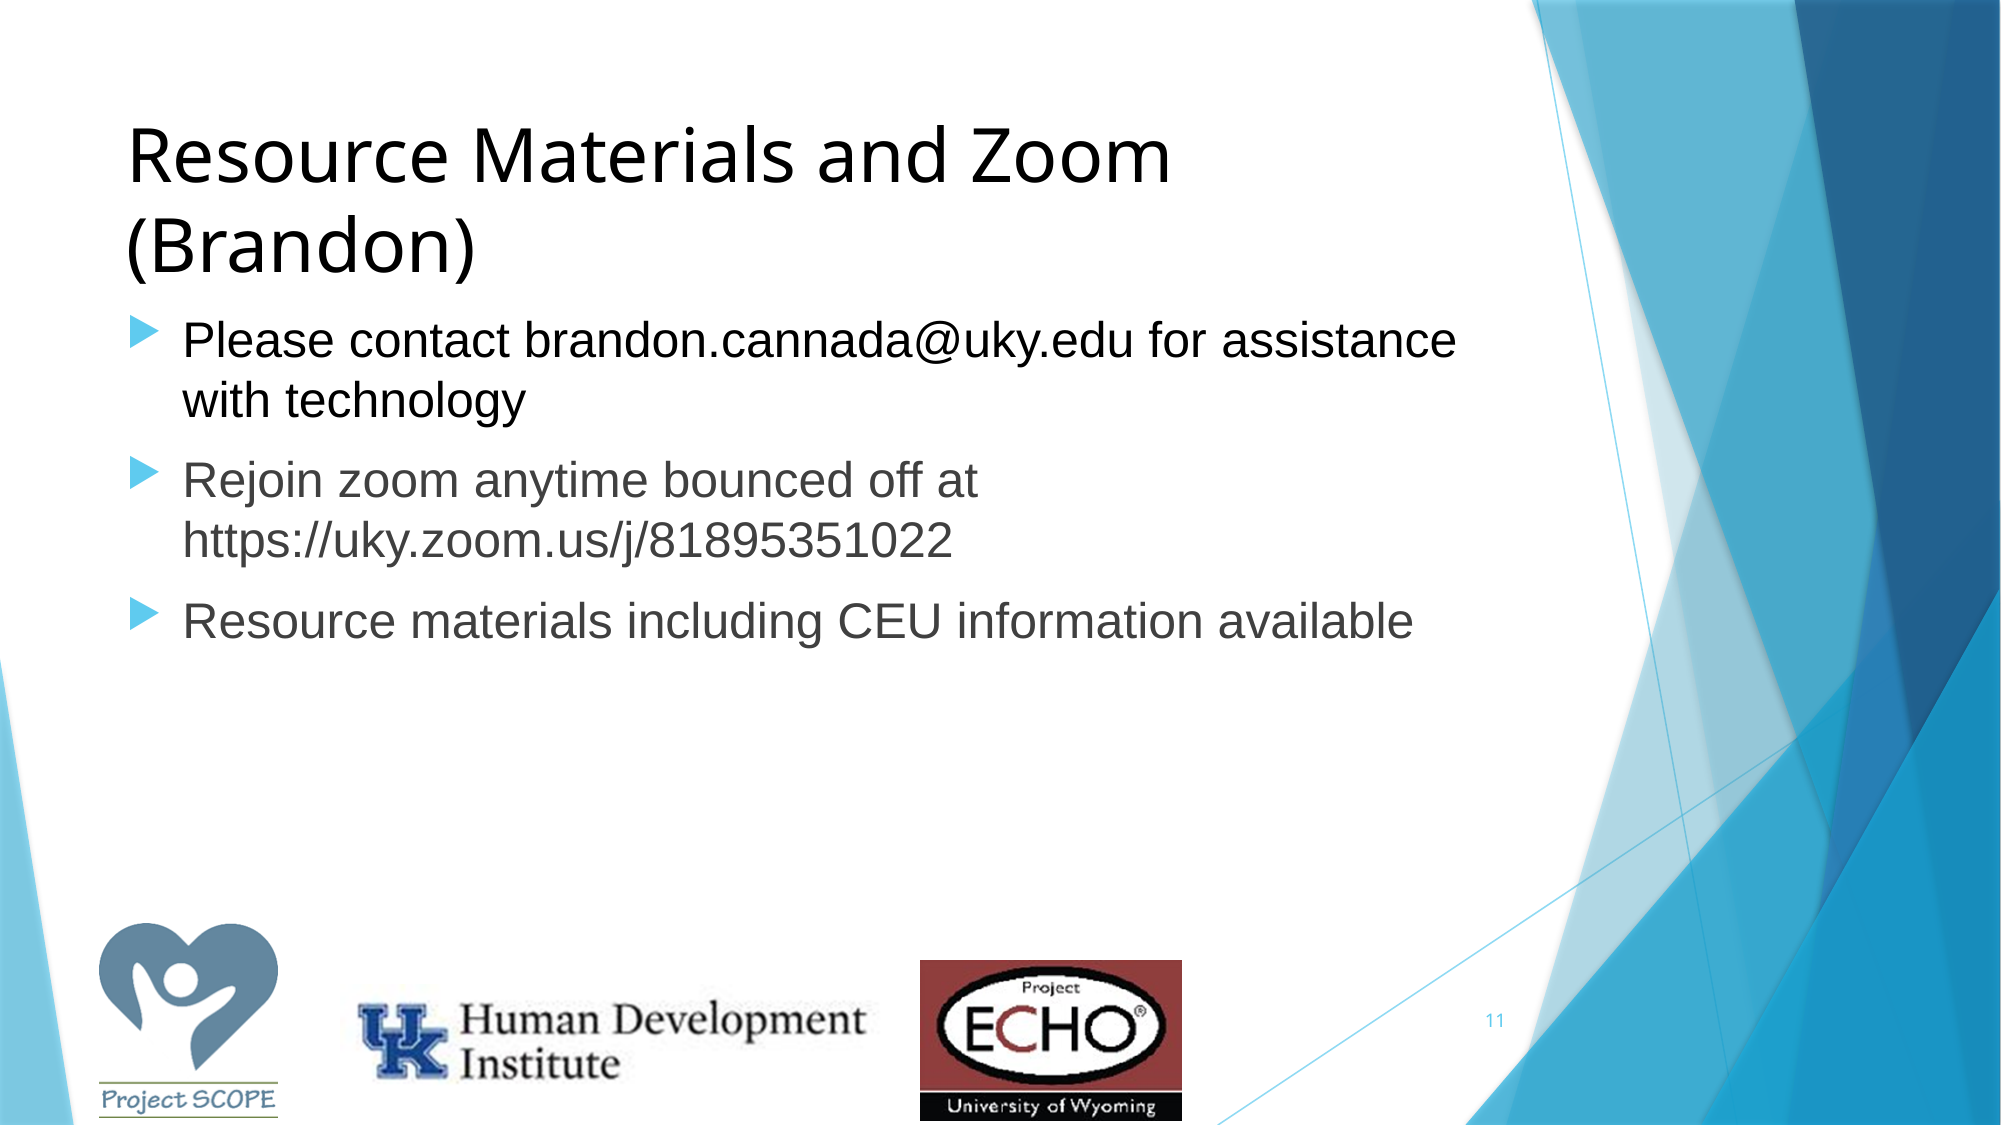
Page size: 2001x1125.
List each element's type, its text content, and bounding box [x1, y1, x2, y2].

title Resource Materials and Zoom (Brandon) [111, 99, 1522, 299]
picture [340, 1009, 902, 1100]
picture [99, 923, 278, 1118]
picture [920, 1009, 1182, 1121]
list Please contact brandon.cannada@uky.edu for assistance with technology Rejoin zoom anytime bounced off at https://uky.zoom.us/j/81895351022 Resource materials including CEU information available [111, 299, 1522, 1009]
slide_number 11 [1409, 991, 1522, 1051]
